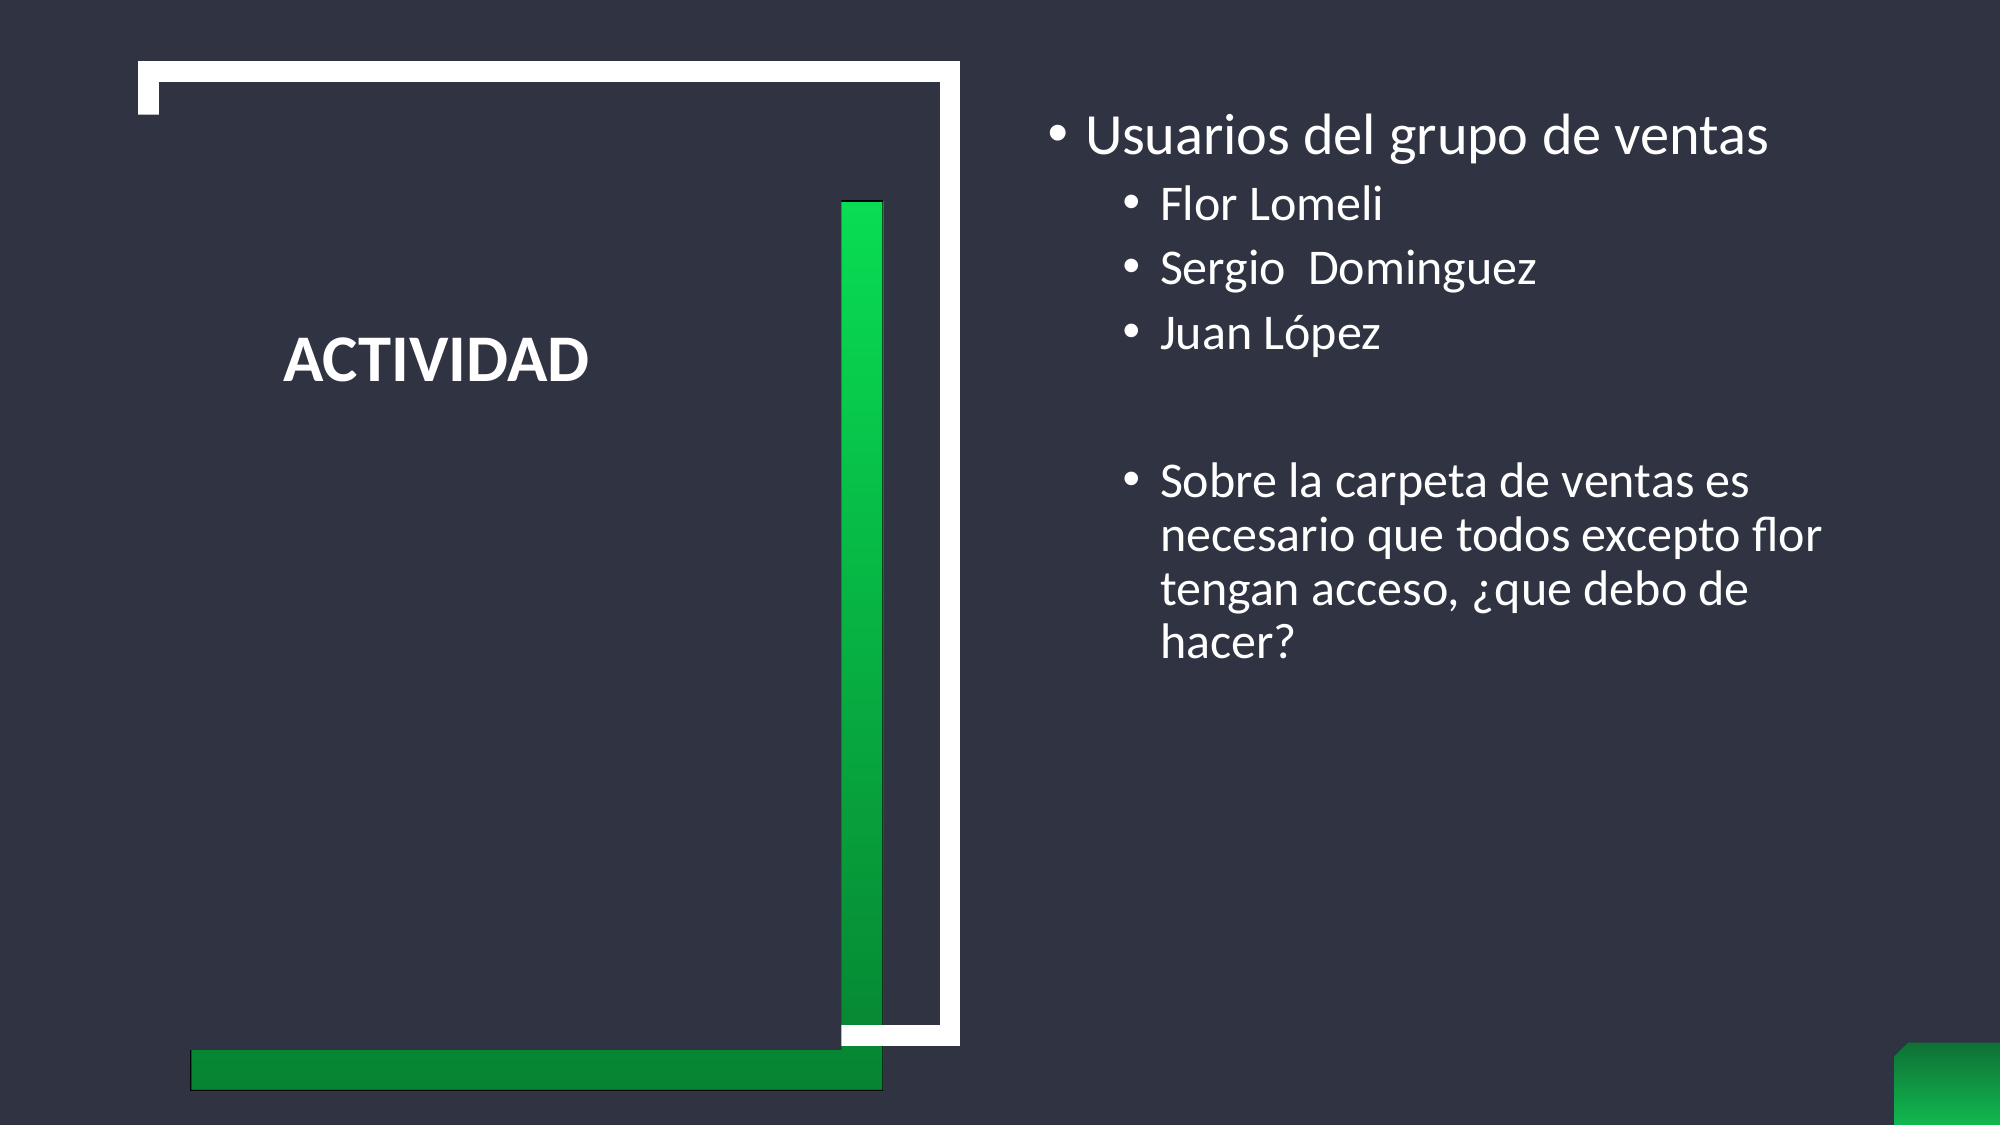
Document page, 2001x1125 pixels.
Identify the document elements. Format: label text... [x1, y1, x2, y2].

title ACTIVIDAD [99, 242, 773, 404]
list Usuarios del grupo de ventas Flor Lomeli Sergio Dominguez Juan López Sobre la carpeta de ventas es necesario que todos excepto flor tengan acceso, ¿que debo de hacer? [1032, 96, 1907, 962]
